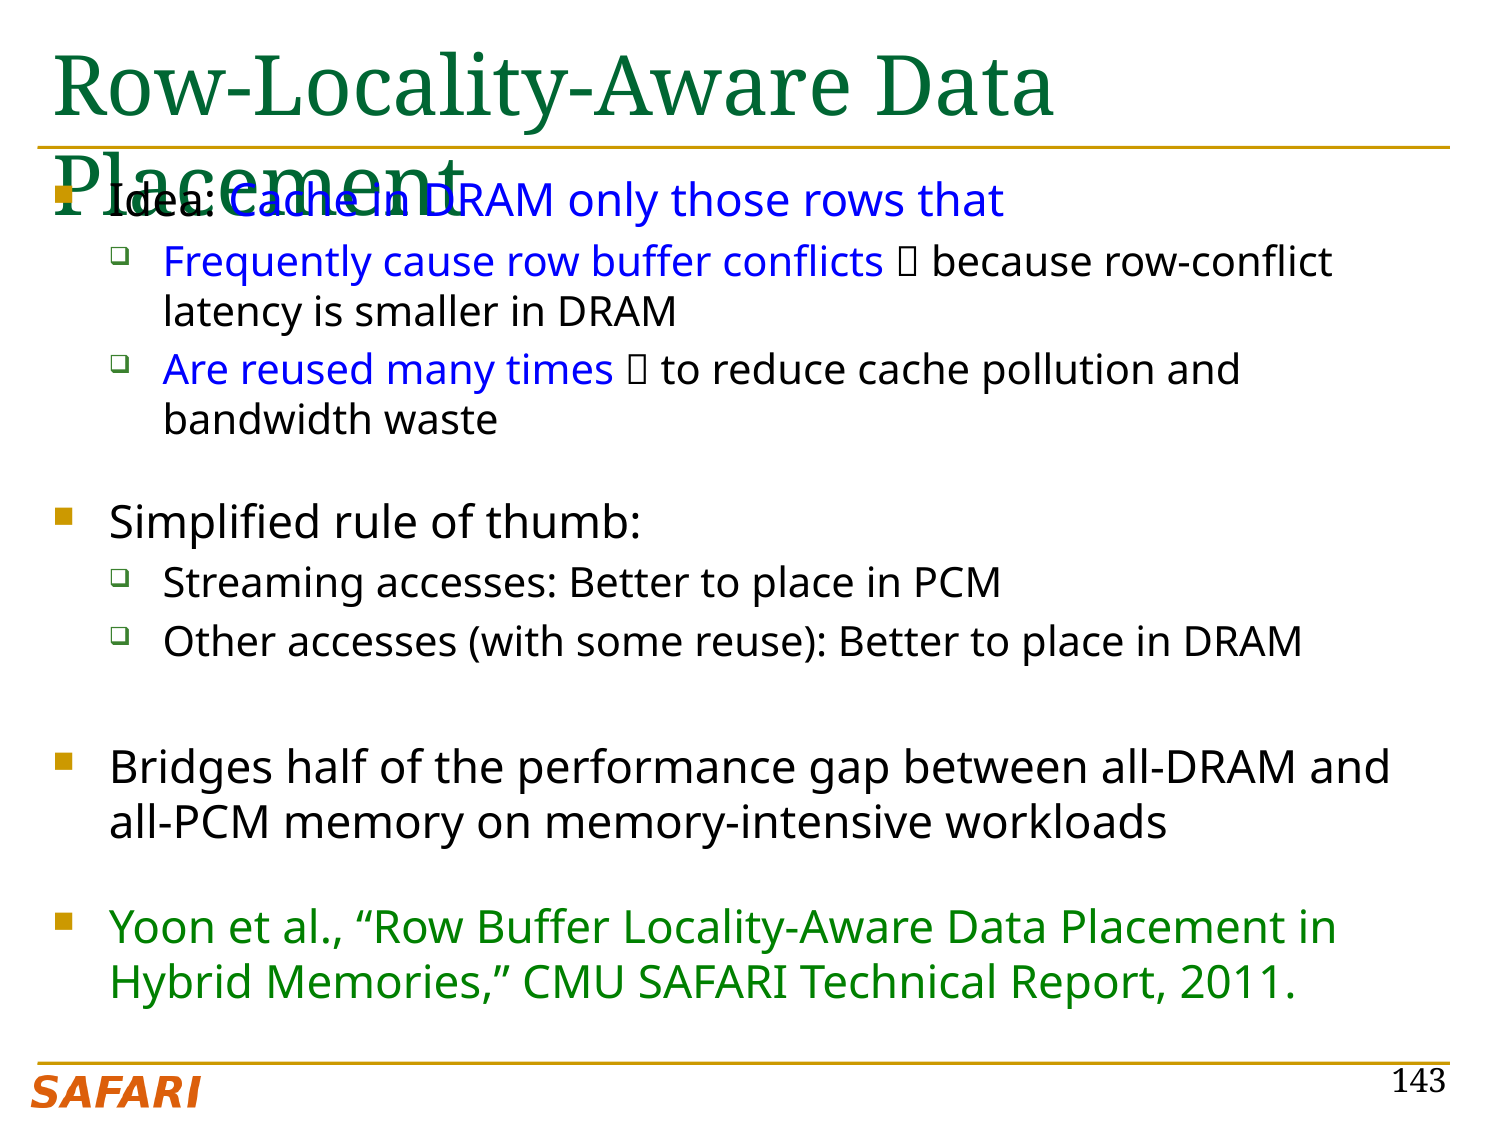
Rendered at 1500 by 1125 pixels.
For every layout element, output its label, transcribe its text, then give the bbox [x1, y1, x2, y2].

list Idea: Cache in DRAM only those rows that Frequently cause row buffer conflicts  because row-conflict latency is smaller in DRAM Are reused many times  to reduce cache pollution and bandwidth waste Simplified rule of thumb: Streaming accesses: Better to place in PCM Other accesses (with some reuse): Better to place in DRAM Bridges half of the performance gap between all-DRAM and all-PCM memory on memory-intensive workloads Yoon et al., “Row Buffer Locality-Aware Data Placement in Hybrid Memories,” CMU SAFARI Technical Report, 2011. [37, 163, 1450, 1016]
picture [29, 1066, 207, 1118]
slide_number 143 [1111, 1036, 1462, 1112]
title Row-Locality-Aware Data Placement [37, 24, 1450, 163]
